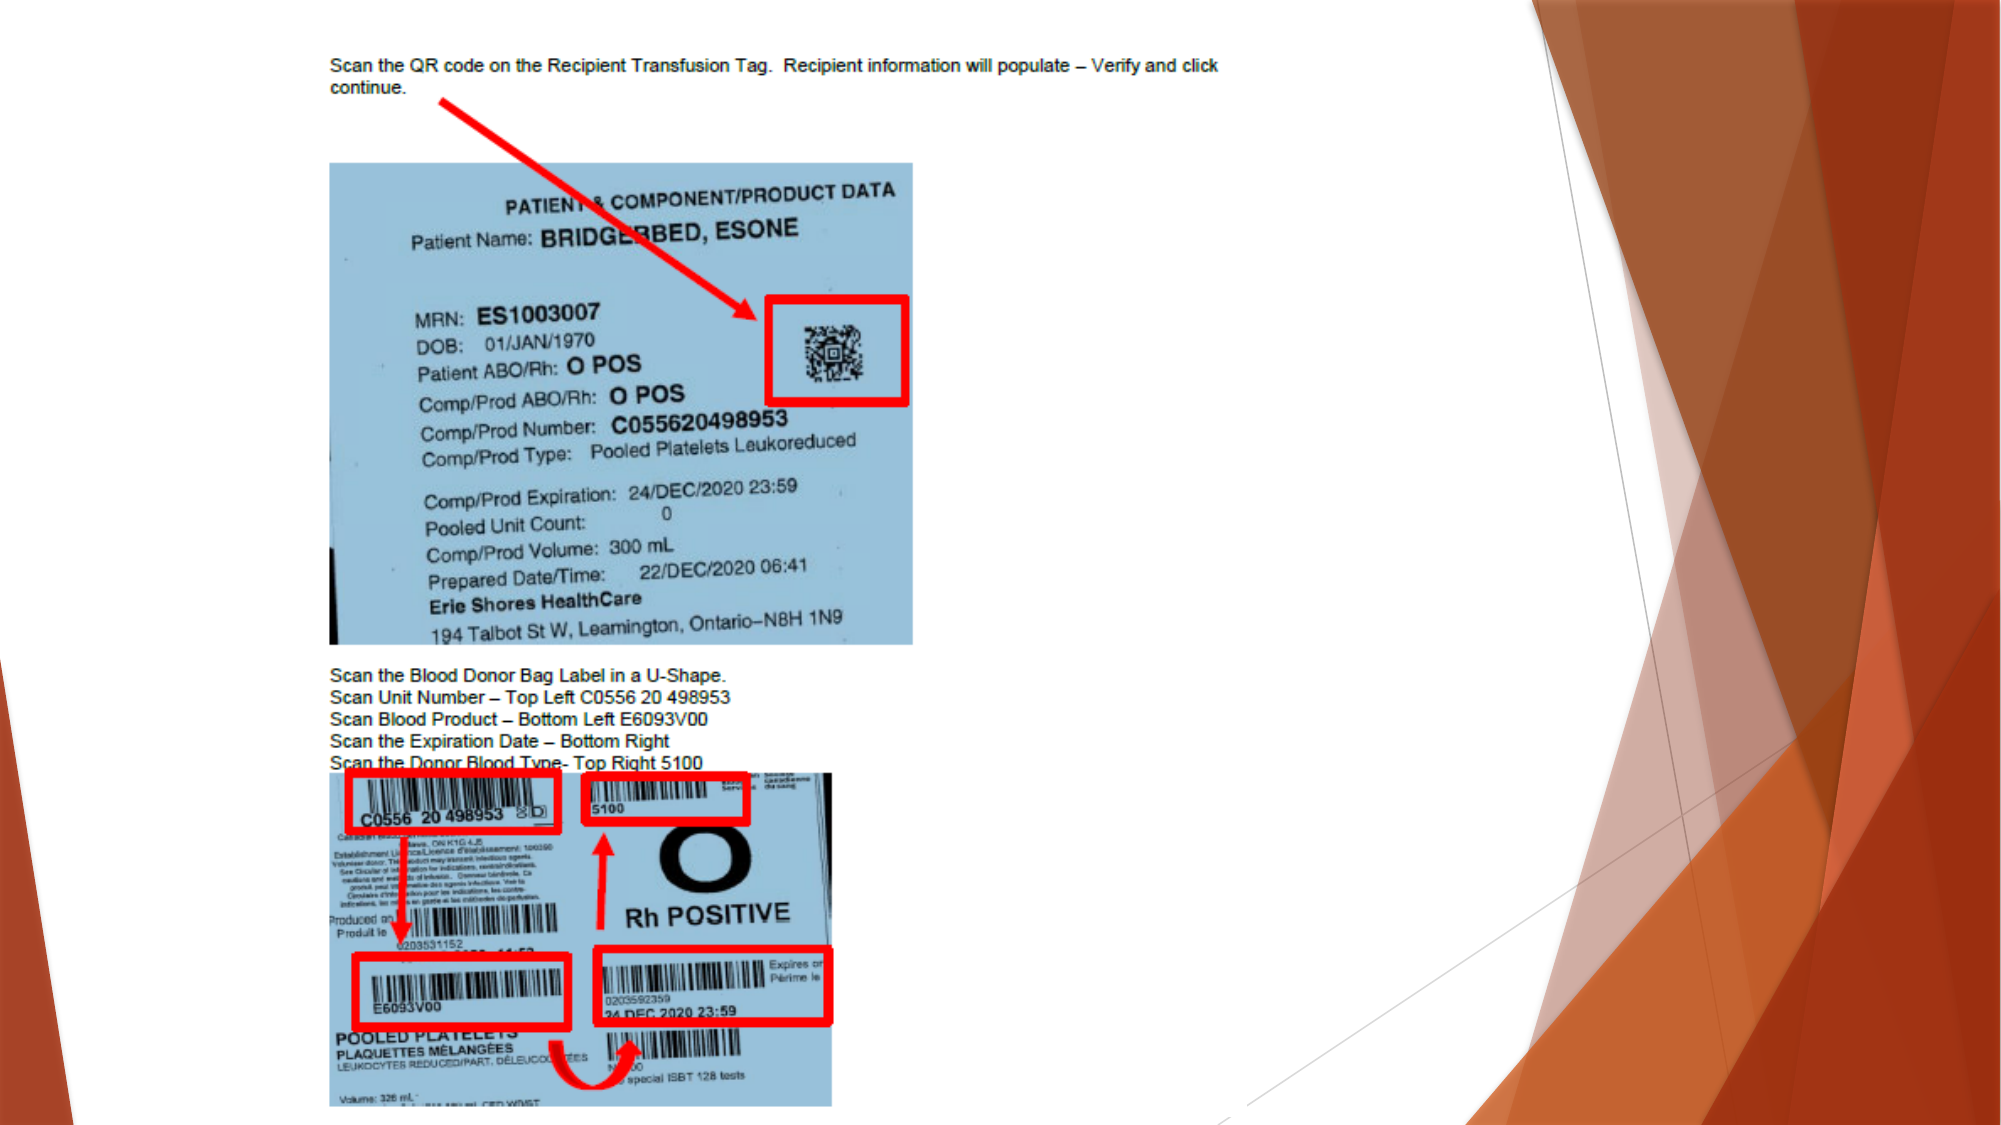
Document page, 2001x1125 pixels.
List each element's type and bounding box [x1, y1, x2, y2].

picture [323, 51, 1247, 1117]
